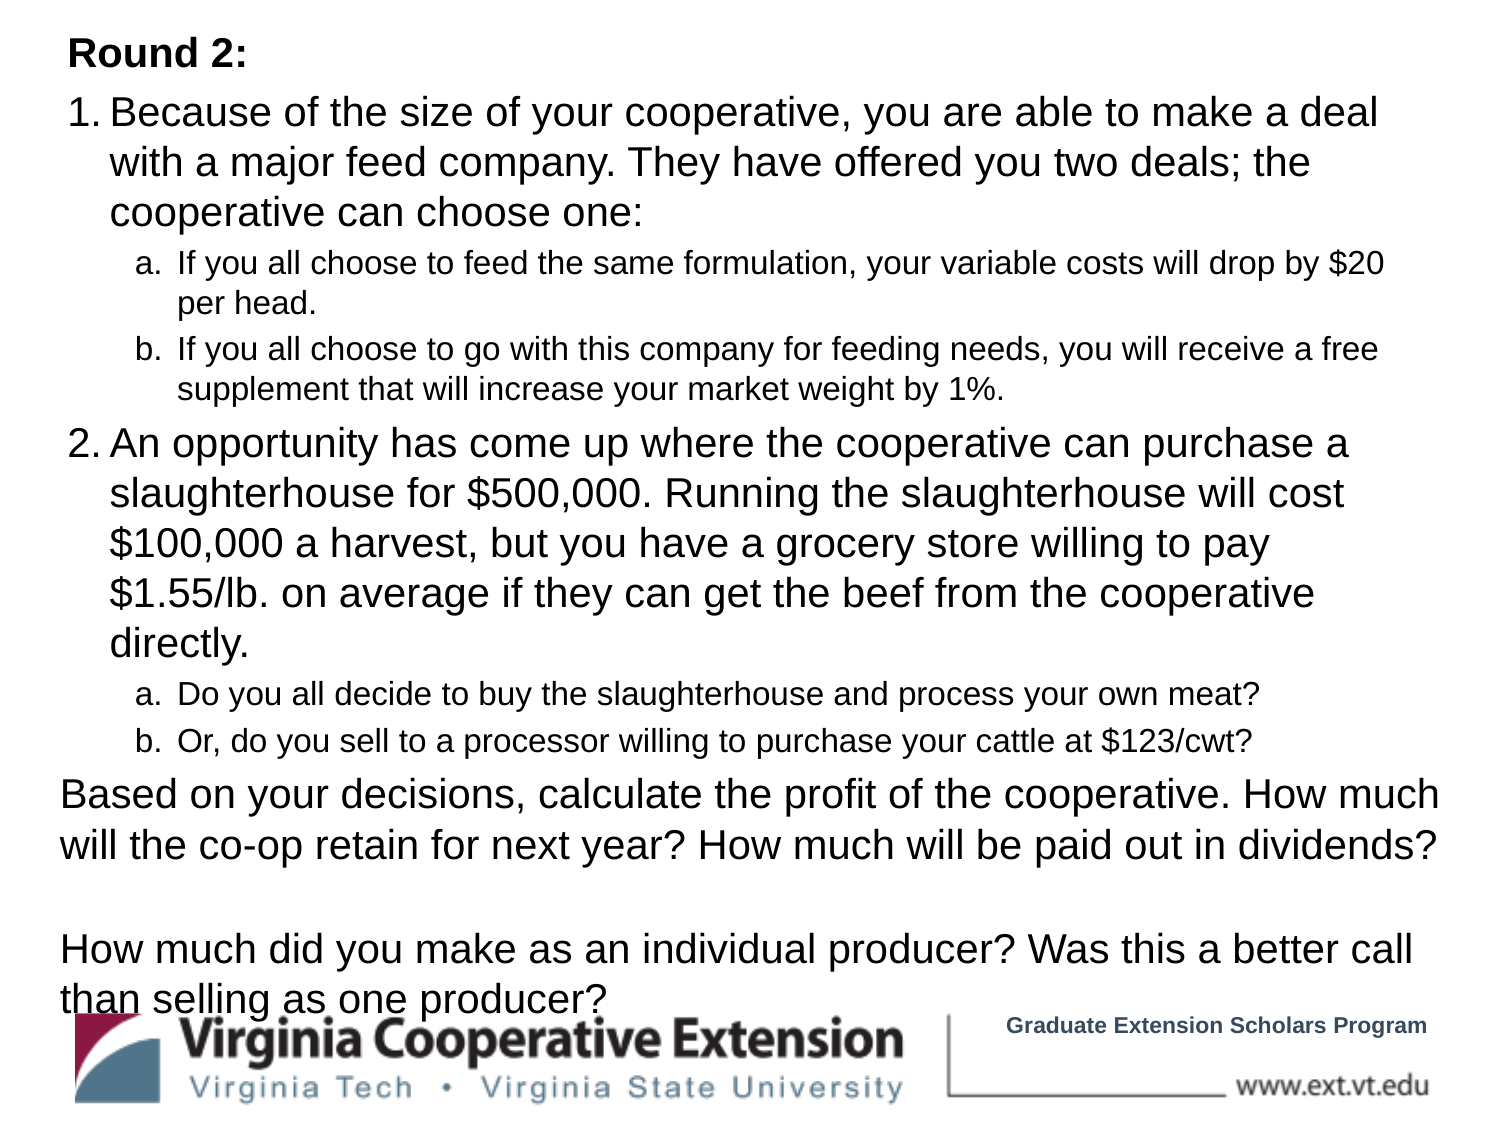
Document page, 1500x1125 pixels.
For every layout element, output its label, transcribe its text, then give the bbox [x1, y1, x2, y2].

list Round 2: Because of the size of your cooperative, you are able to make a deal with a major feed company. They have offered you two deals; the cooperative can choose one: If you all choose to feed the same formulation, your variable costs will drop by $20 per head. If you all choose to go with this company for feeding needs, you will receive a free supplement that will increase your market weight by 1%. An opportunity has come up where the cooperative can purchase a slaughterhouse for $500,000. Running the slaughterhouse will cost $100,000 a harvest, but you have a grocery store willing to pay $1.55/lb. on average if they can get the beef from the cooperative directly. Do you all decide to buy the slaughterhouse and process your own meat? Or, do you sell to a processor willing to purchase your cattle at $123/cwt? Based on your decisions, calculate the profit of the cooperative. How much will the co-op retain for next year? How much will be paid out in dividends? How much did you make as an individual producer? Was this a better call than selling as one producer? [18, 18, 1457, 956]
